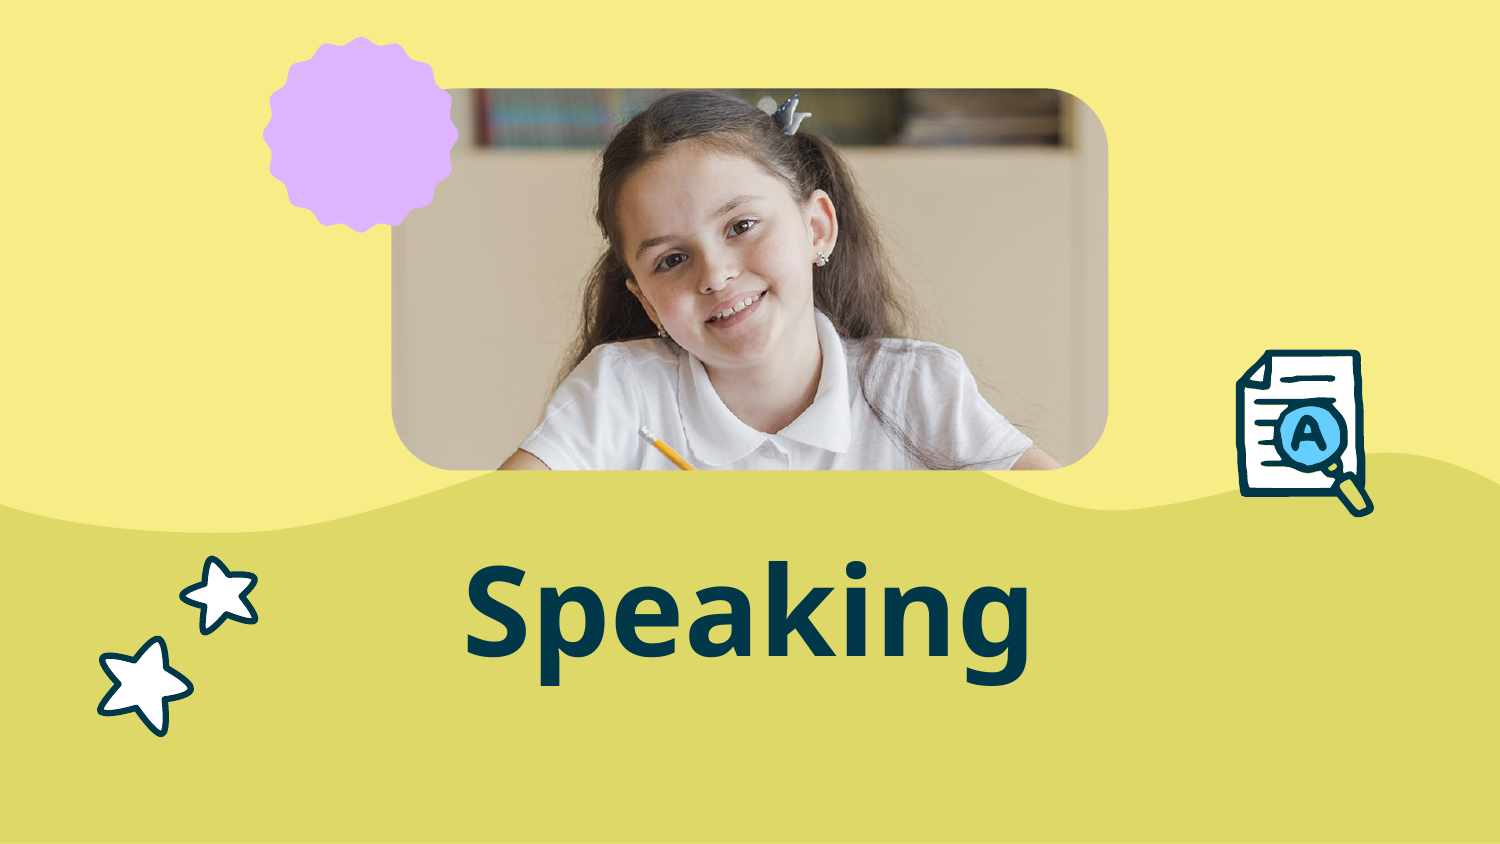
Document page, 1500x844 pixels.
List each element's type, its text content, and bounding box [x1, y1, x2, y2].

text_box [100, 638, 191, 734]
picture [391, 88, 1109, 471]
title Speaking [309, 595, 1191, 697]
text_box [262, 36, 438, 233]
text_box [1235, 349, 1375, 518]
text_box [182, 558, 256, 633]
